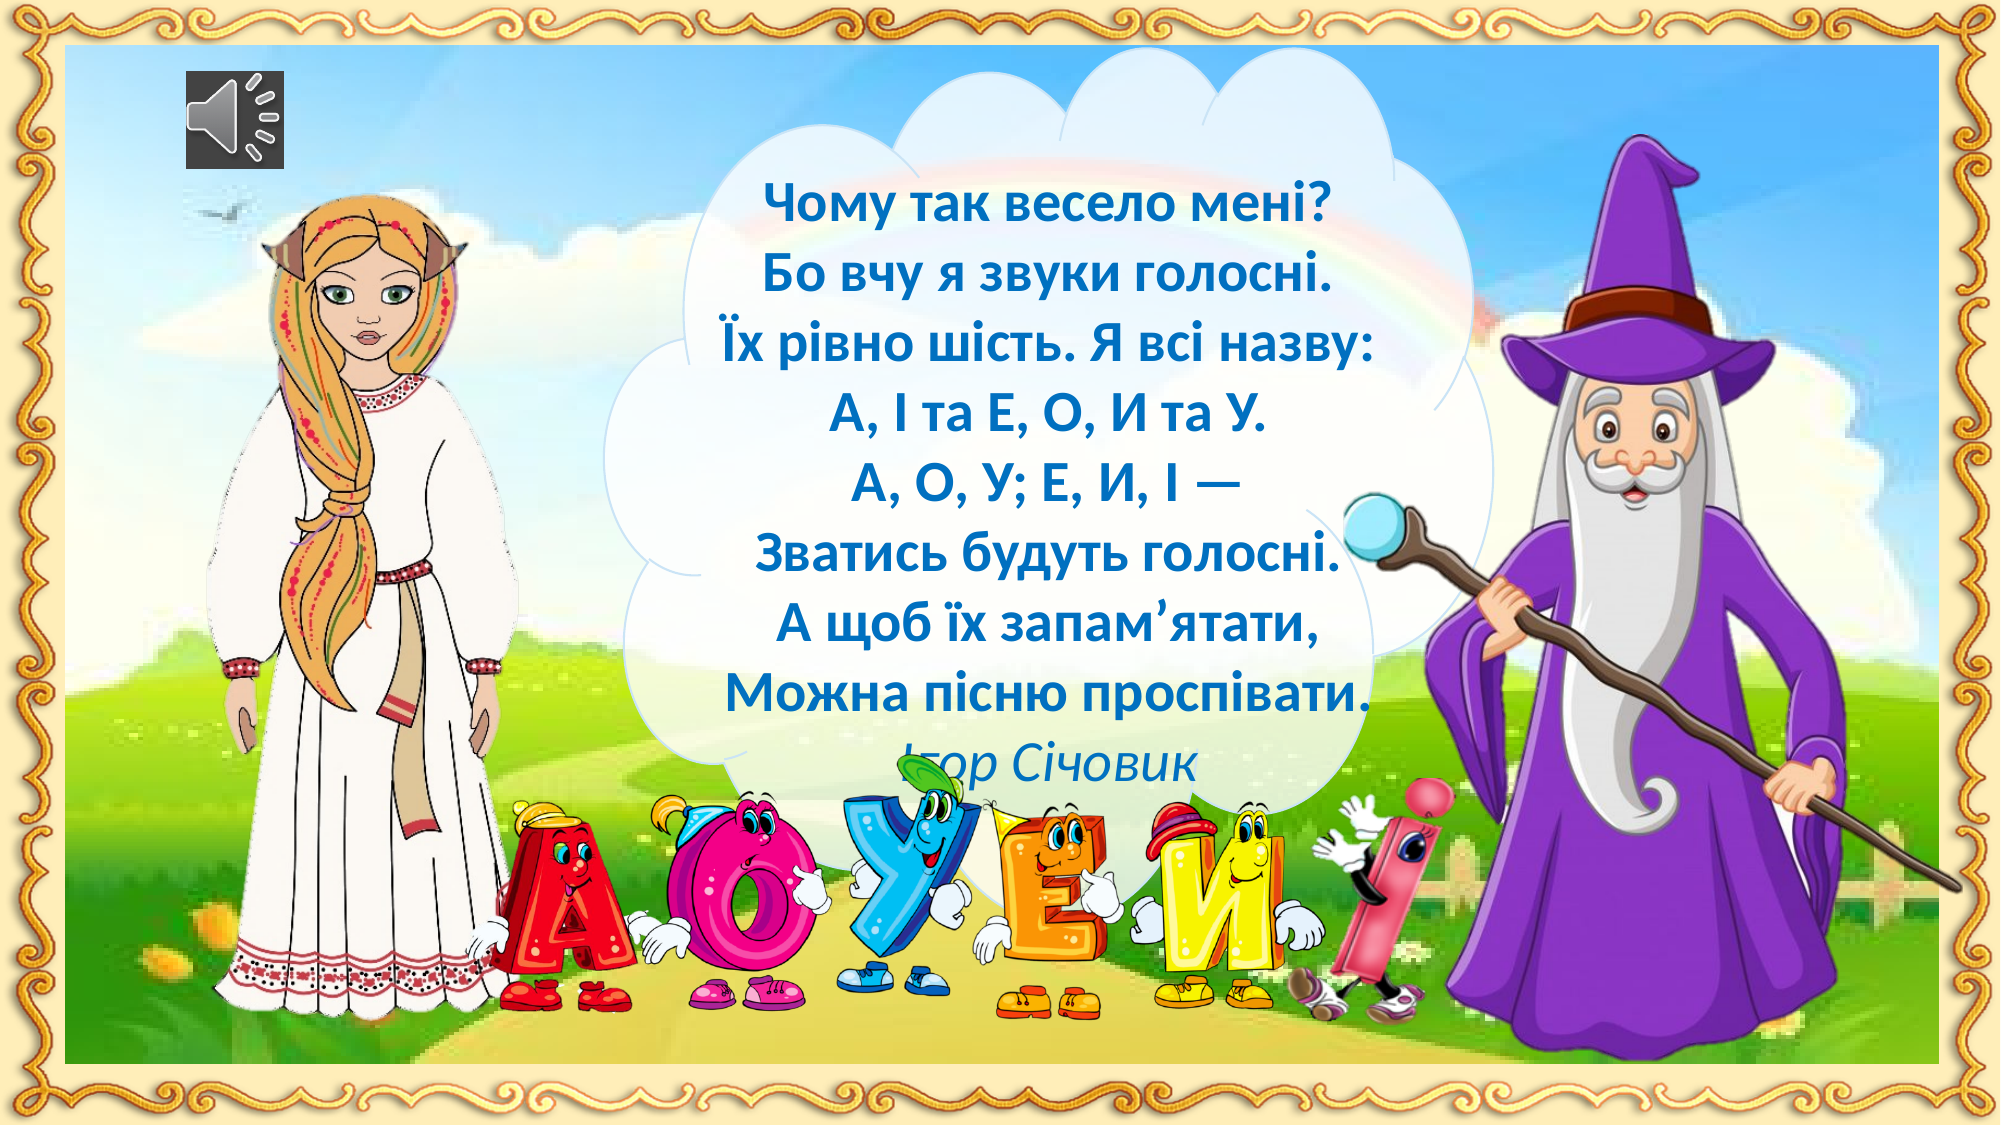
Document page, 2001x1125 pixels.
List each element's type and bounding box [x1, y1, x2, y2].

text_box [604, 45, 1493, 782]
picture [0, 0, 2001, 1125]
